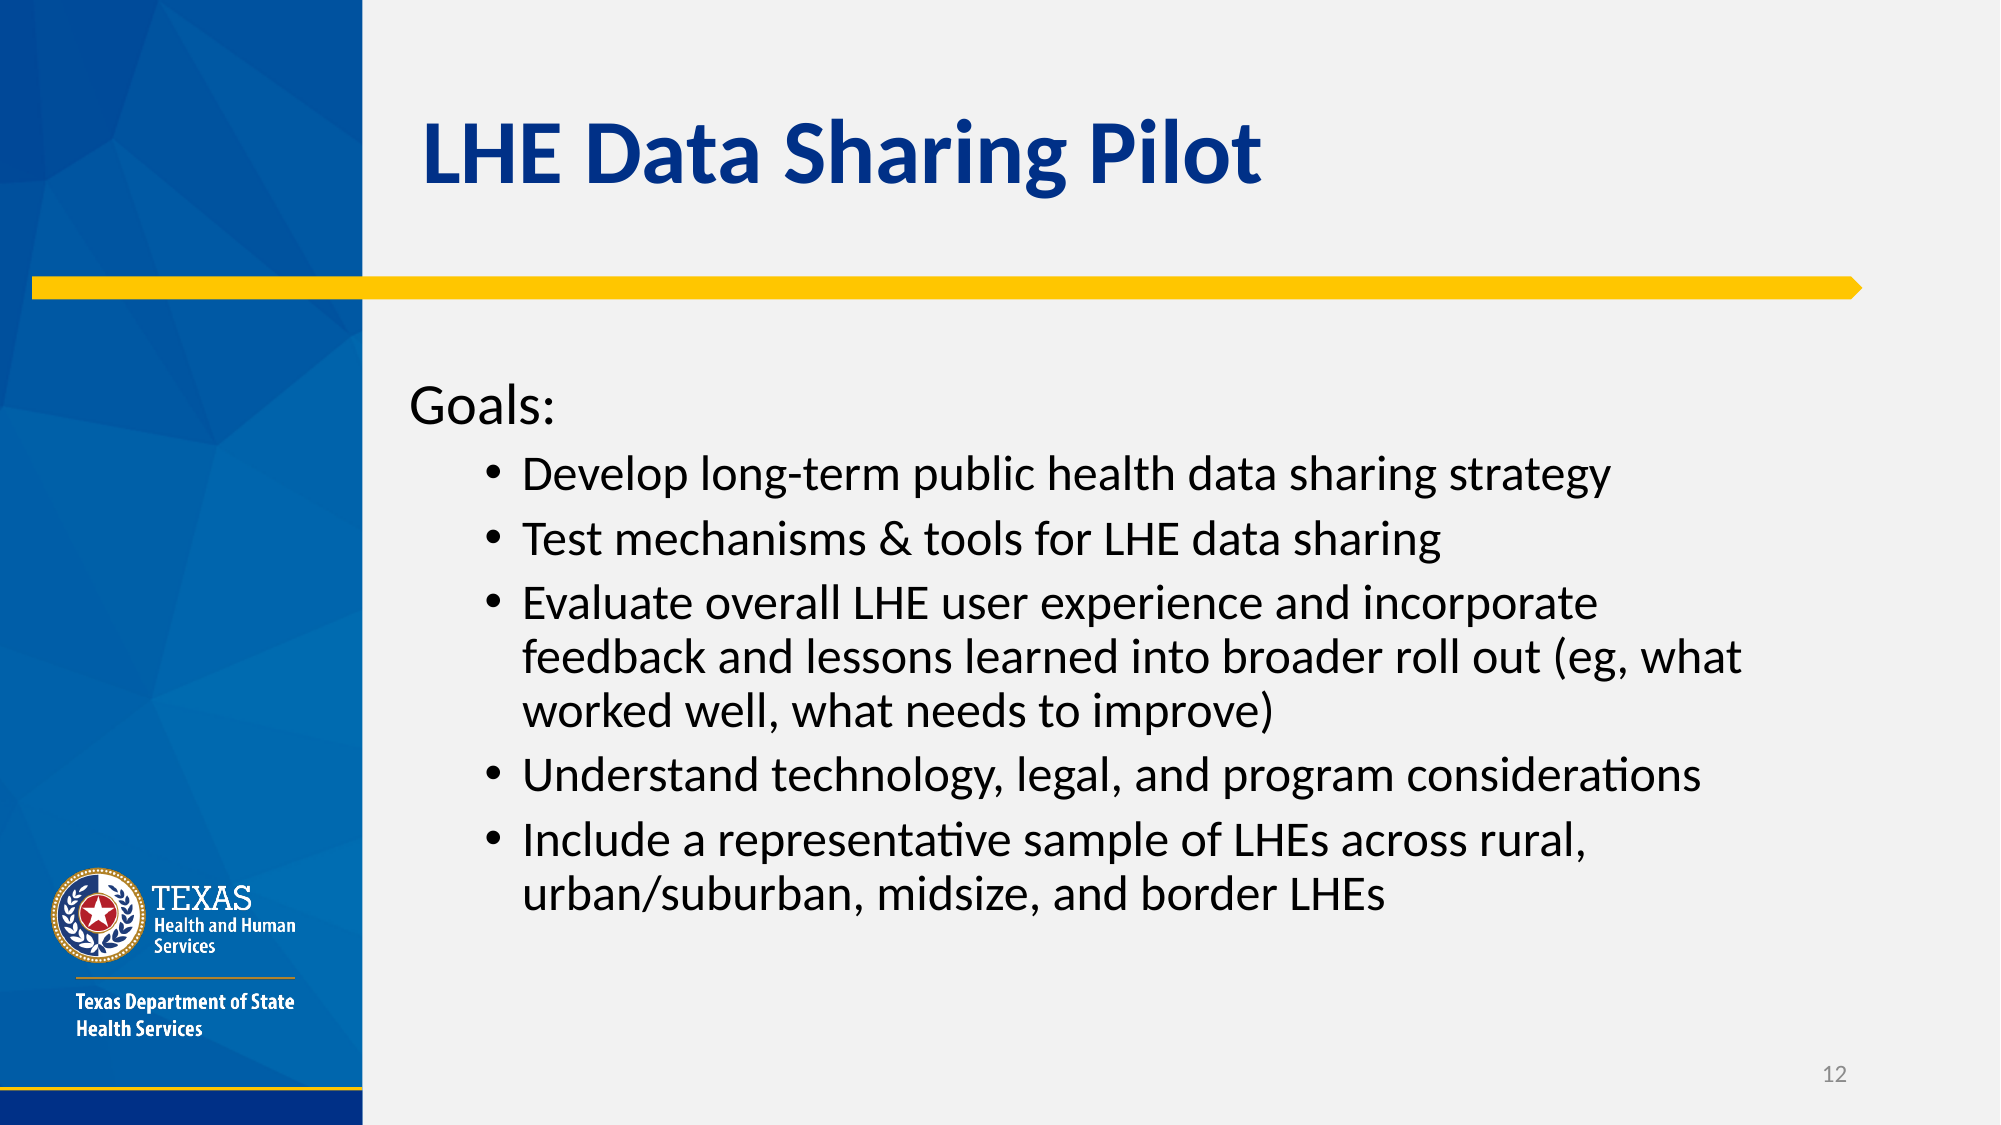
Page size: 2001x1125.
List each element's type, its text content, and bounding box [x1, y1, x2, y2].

picture [0, 0, 363, 1090]
title LHE Data Sharing Pilot [407, 44, 1924, 263]
slide_number 12 [1412, 1042, 1863, 1103]
list Goals: Develop long-term public health data sharing strategy Test mechanisms & tools for LHE data sharing Evaluate overall LHE user experience and incorporate feedback and lessons learned into broader roll out (eg, what worked well, what needs to improve) Understand technology, legal, and program considerations Include a representative sample of LHEs across rural, urban/suburban, midsize, and border LHEs [394, 366, 1810, 991]
